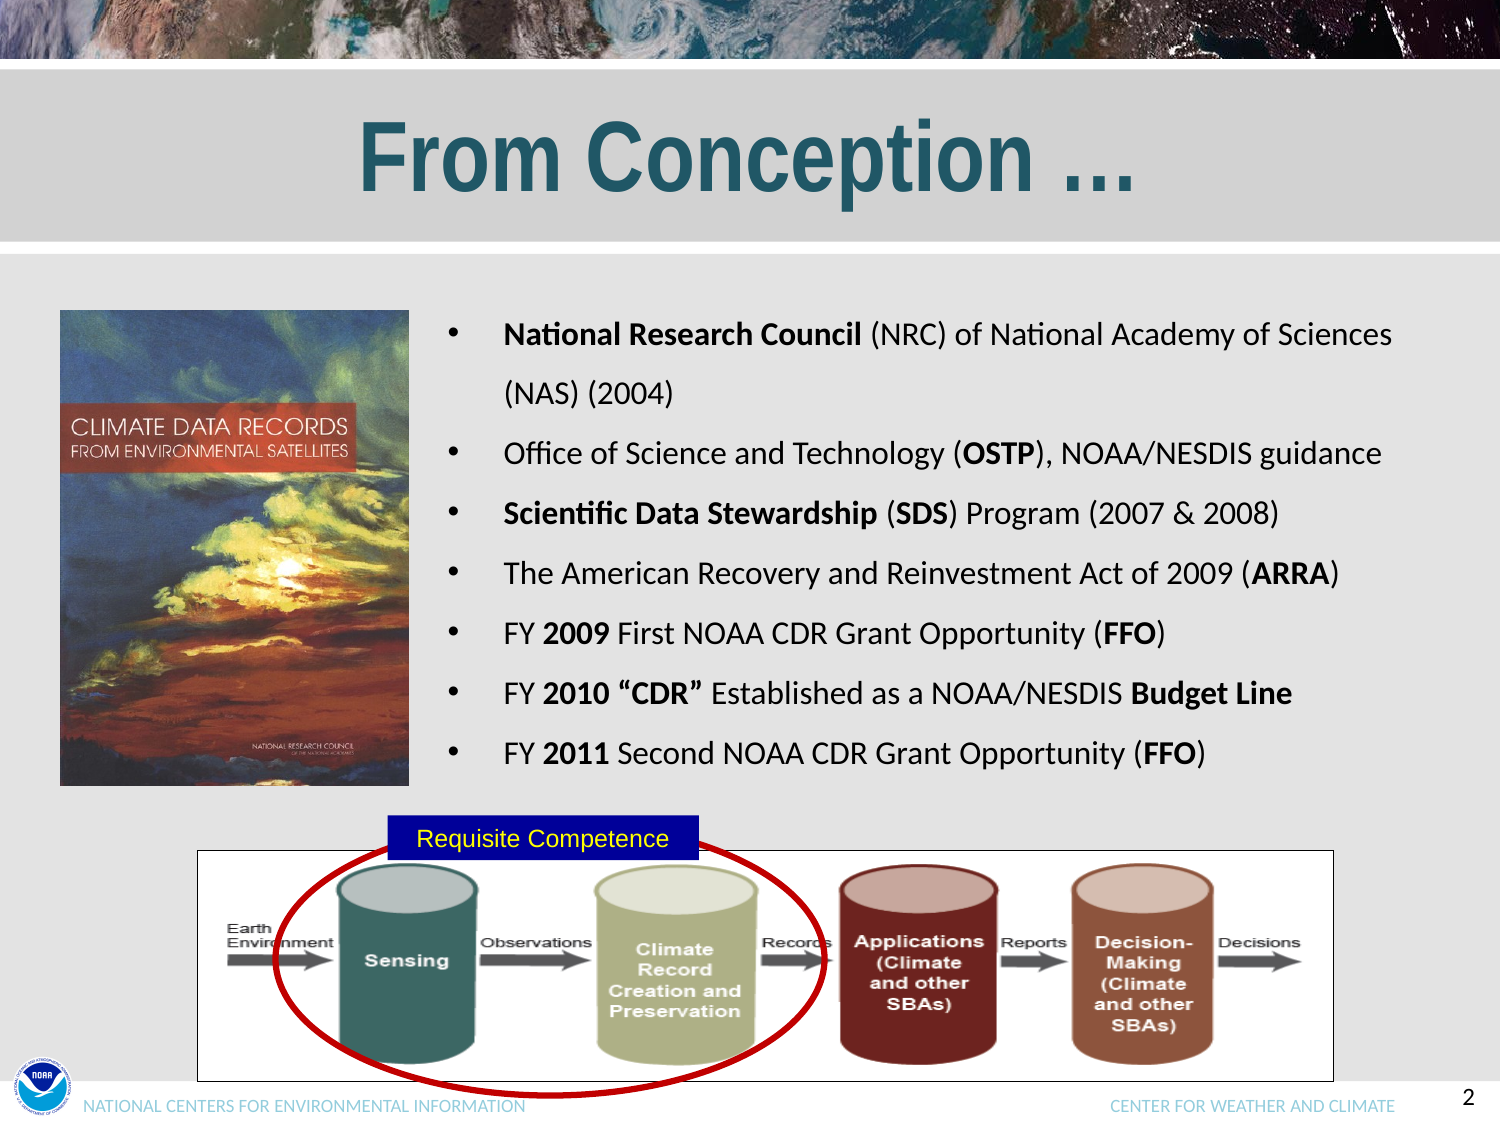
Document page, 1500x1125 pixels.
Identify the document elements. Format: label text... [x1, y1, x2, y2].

picture [59, 310, 409, 786]
picture [10, 1054, 75, 1119]
title From Conception … [55, 51, 1445, 252]
picture [0, 0, 1500, 59]
text_box National Research Council (NRC) of National Academy of Sciences (NAS) (2004) Office of Science and Technology (OSTP), NOAA/NESDIS guidance Scientific Data Stewardship (SDS) Program (2007 & 2008) The American Recovery and Reinvestment Act of 2009 (ARRA) FY 2009 First NOAA CDR Grant Opportunity (FFO) FY 2010 “CDR” Established as a NOAA/NESDIS Budget Line FY 2011 Second NOAA CDR Grant Opportunity (FFO) [432, 284, 1425, 814]
text_box [459, 1090, 641, 1098]
text_box Requisite Competence [387, 815, 699, 849]
text_box [699, 841, 720, 849]
picture [198, 850, 1334, 1082]
